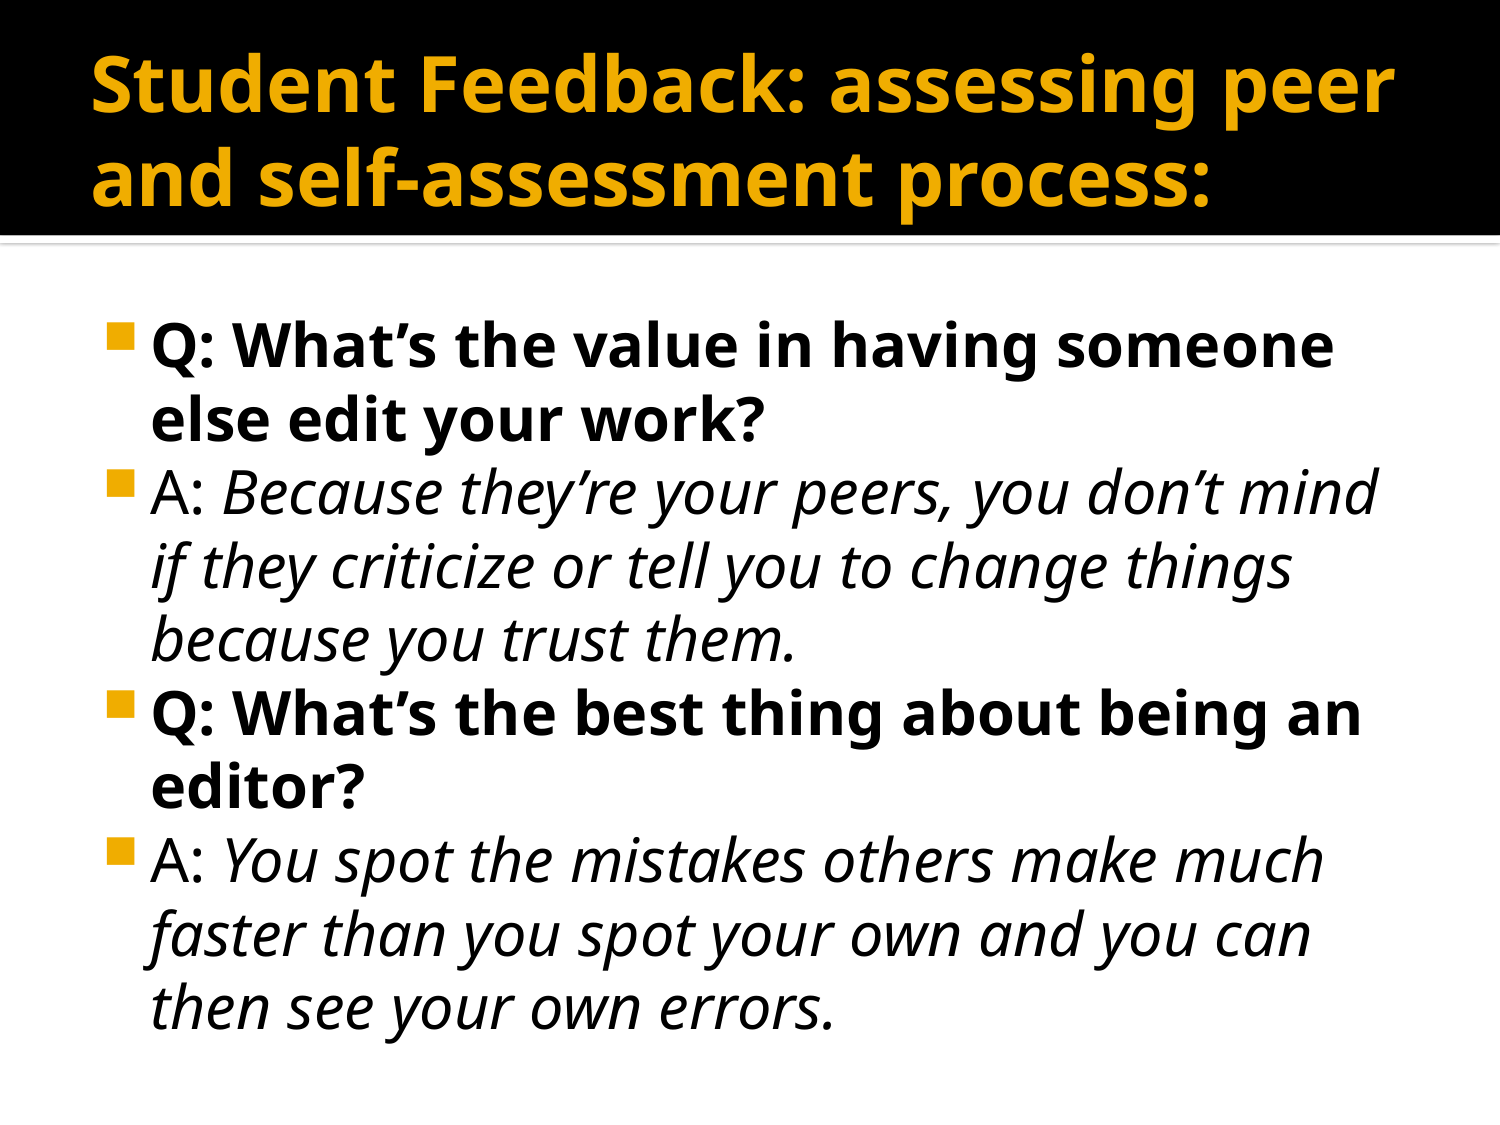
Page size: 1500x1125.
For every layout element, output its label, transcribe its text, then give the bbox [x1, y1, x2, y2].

title Student Feedback: assessing peer and self-assessment process: [75, 25, 1425, 231]
list Q: What’s the value in having someone else edit your work? A: Because they’re your peers, you don’t mind if they criticize or tell you to change things because you trust them. Q: What’s the best thing about being an editor? A: You spot the mistakes others make much faster than you spot your own and you can then see your own errors. [75, 291, 1425, 1050]
